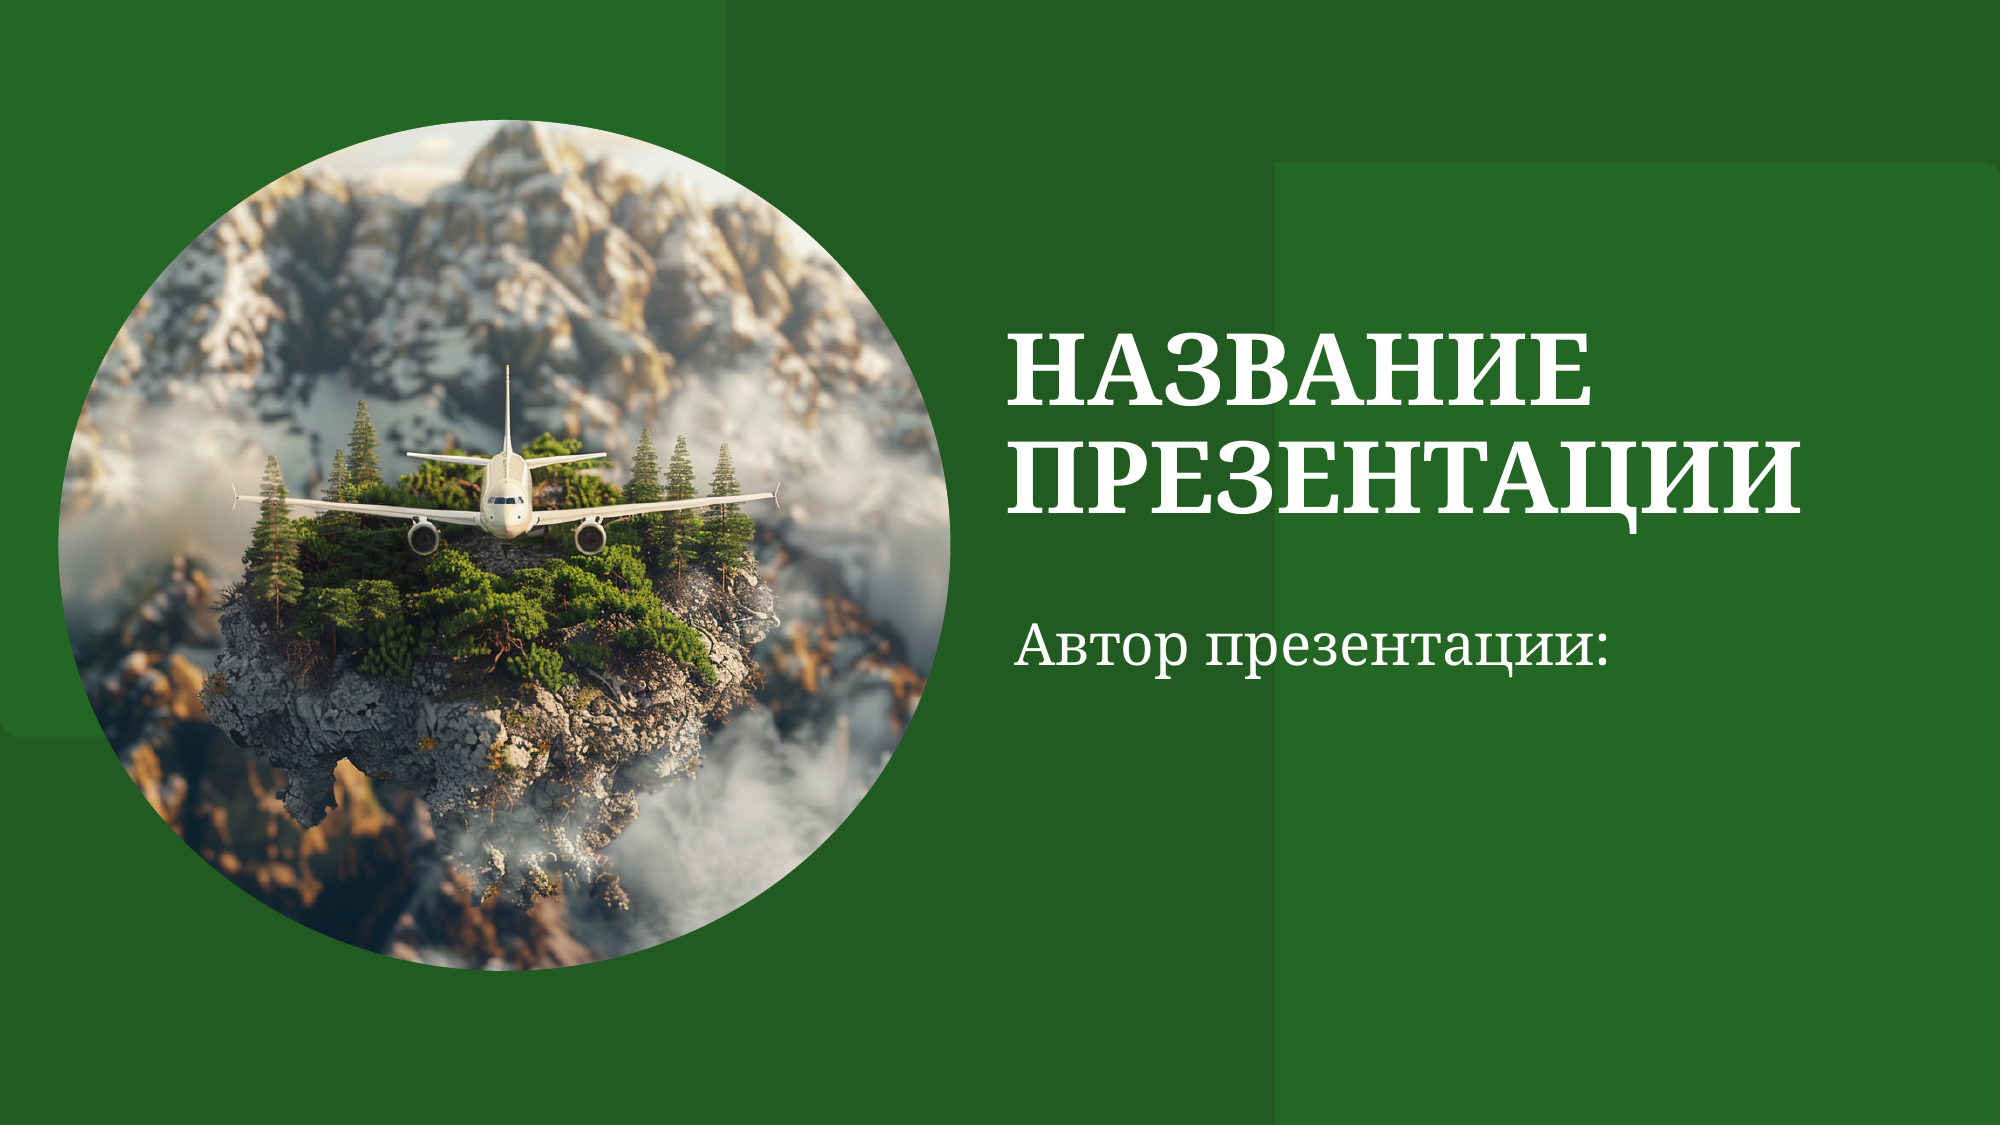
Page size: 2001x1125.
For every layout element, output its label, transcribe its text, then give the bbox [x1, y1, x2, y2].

text_box НАЗВАНИЕ ПРЕЗЕНТАЦИИ [990, 312, 1953, 601]
text_box Автор презентации: [999, 599, 1793, 685]
picture [58, 119, 951, 971]
